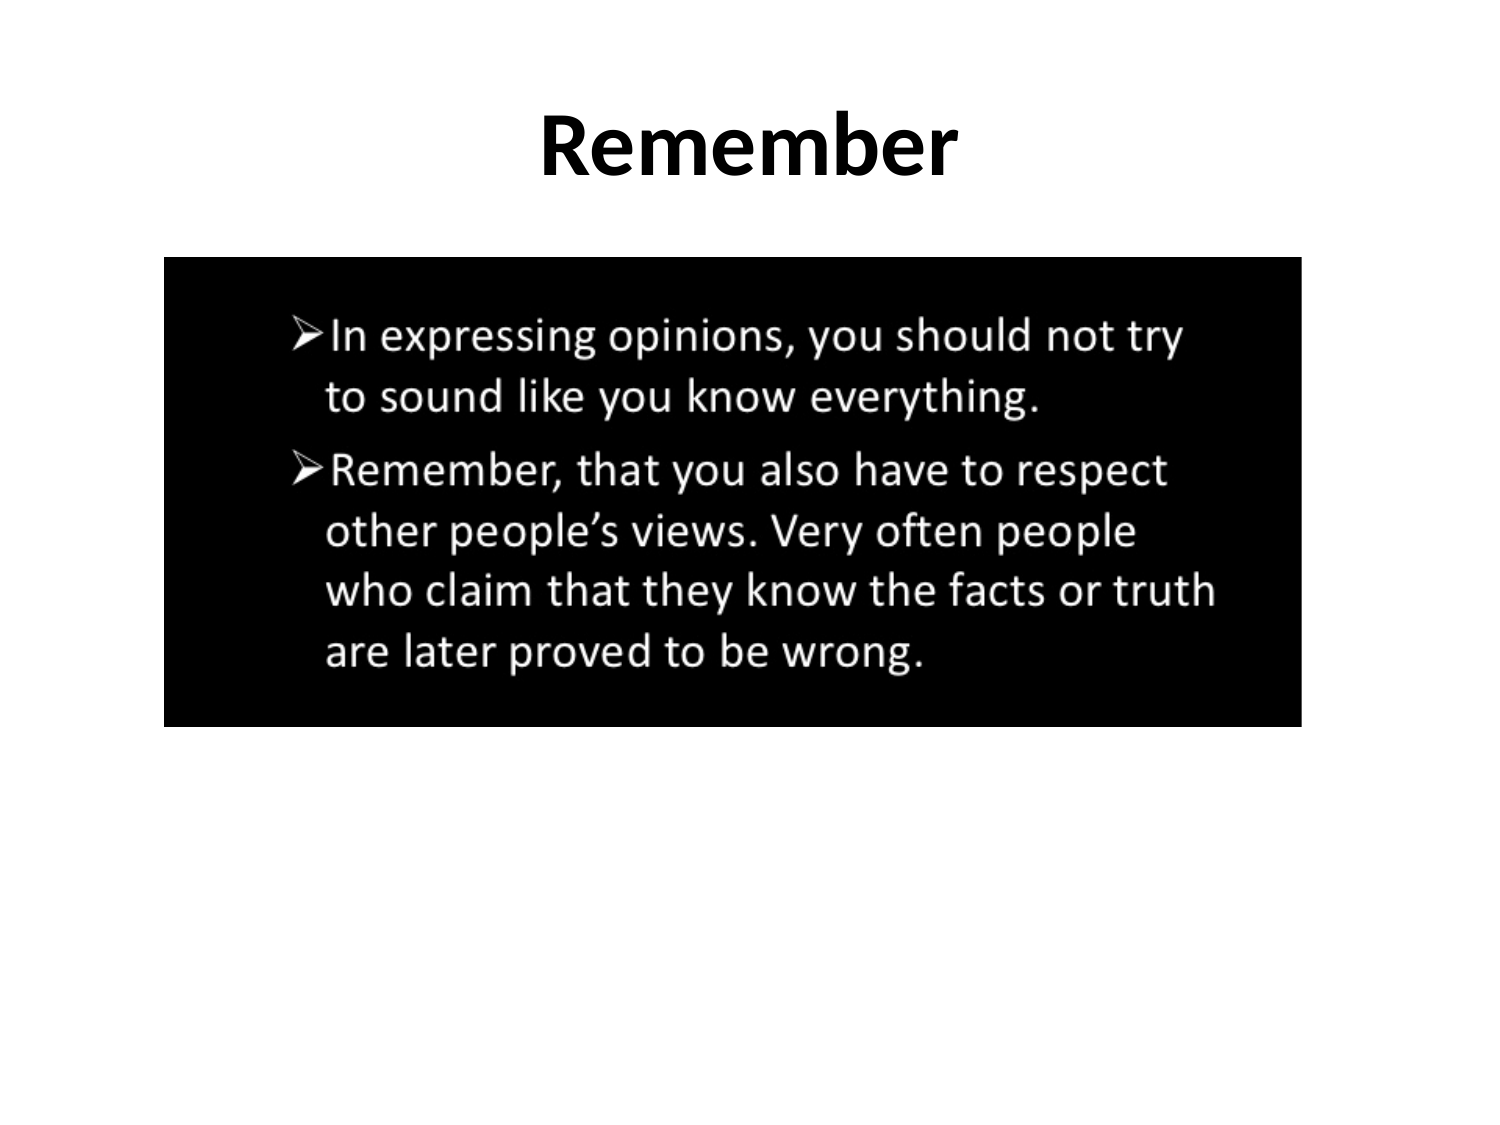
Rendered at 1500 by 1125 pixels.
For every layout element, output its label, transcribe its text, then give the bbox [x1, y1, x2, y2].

title Remember [75, 45, 1425, 233]
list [163, 257, 1302, 728]
